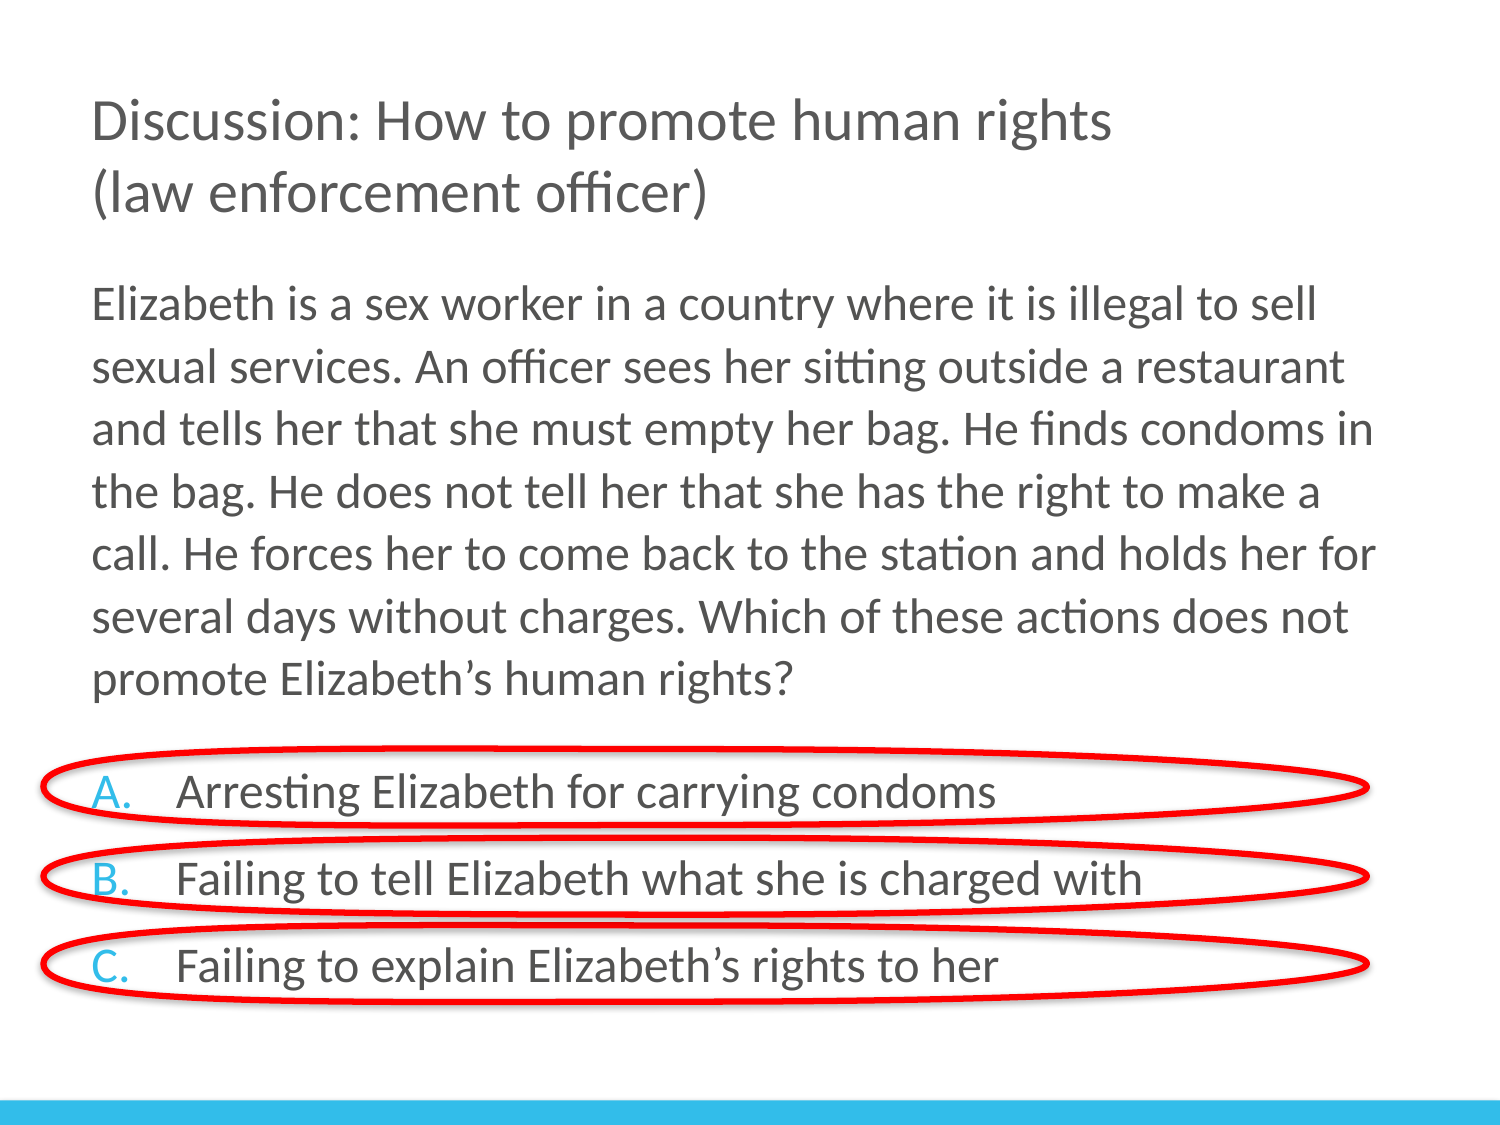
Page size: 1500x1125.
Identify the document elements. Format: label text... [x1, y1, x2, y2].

text_box [42, 924, 1368, 1003]
text_box [42, 747, 1368, 827]
title Discussion: How to promote human rights (law enforcement officer) [76, 73, 1425, 233]
text_box [42, 836, 1368, 916]
list Elizabeth is a sex worker in a country where it is illegal to sell sexual services. An officer sees her sitting outside a restaurant and tells her that she must empty her bag. He finds condoms in the bag. He does not tell her that she has the right to make a call. He forces her to come back to the station and holds her for several days without charges. Which of these actions does not promote Elizabeth’s human rights? Arresting Elizabeth for carrying condoms Failing to tell Elizabeth what she is charged with Failing to explain Elizabeth’s rights to her [76, 260, 1425, 1052]
